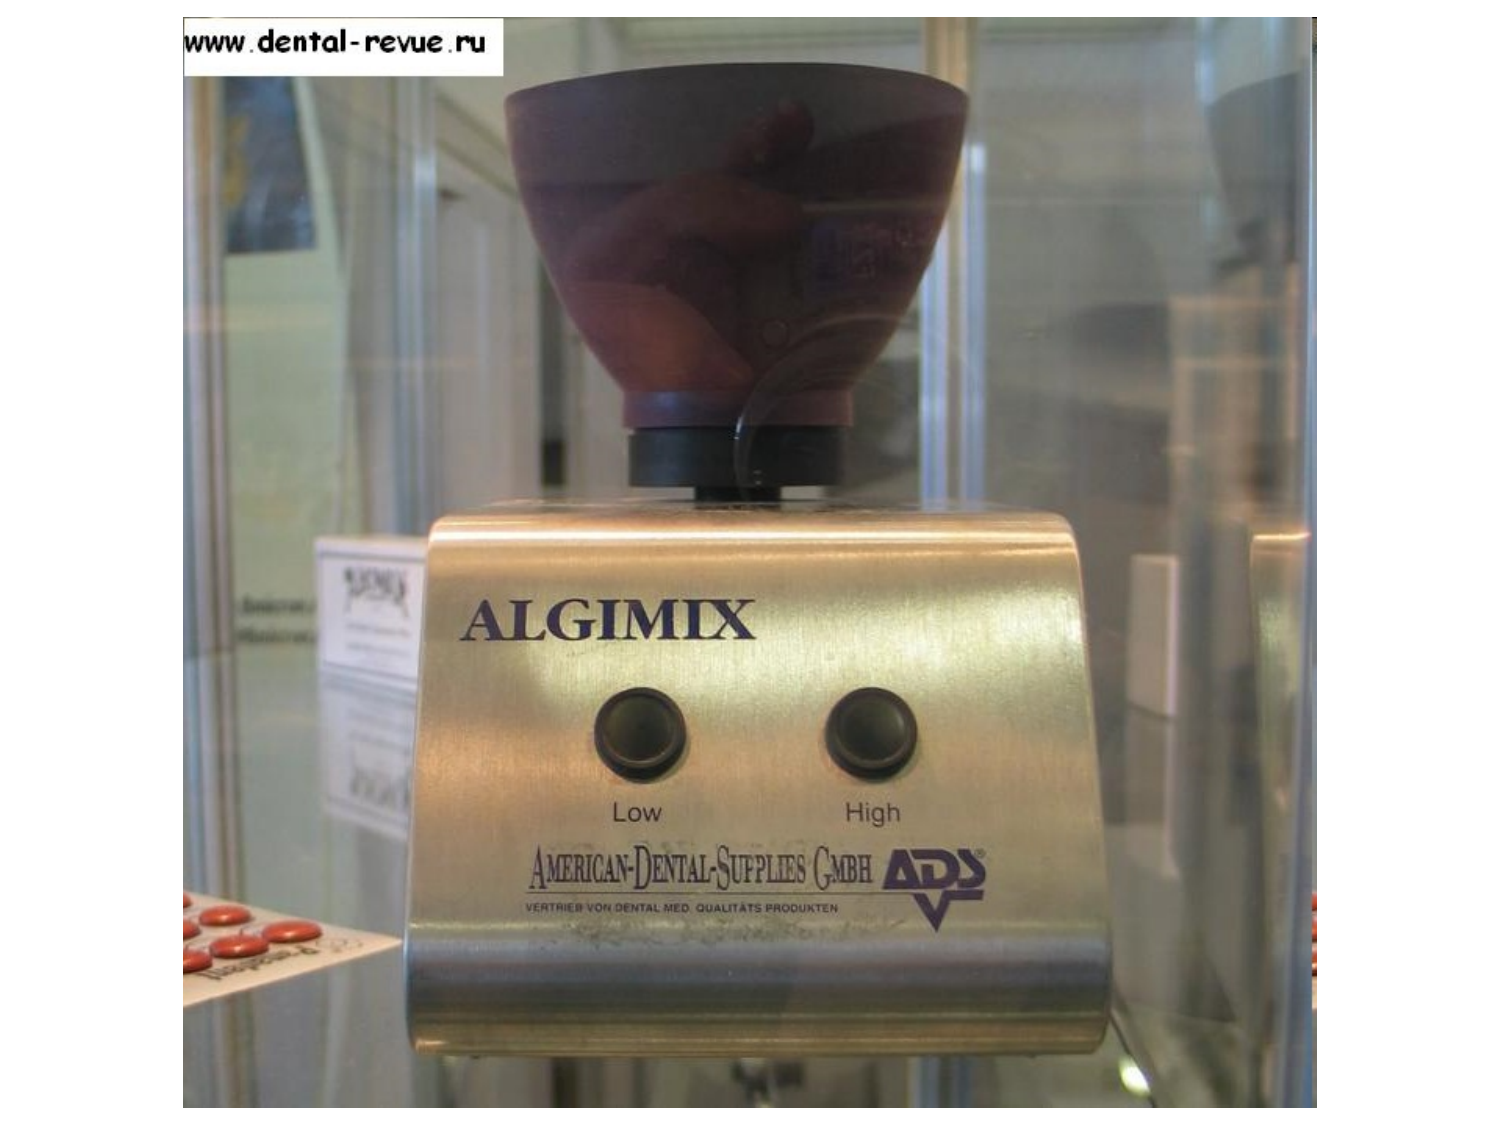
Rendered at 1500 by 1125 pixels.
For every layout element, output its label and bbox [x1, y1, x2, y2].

picture [183, 16, 1317, 1108]
